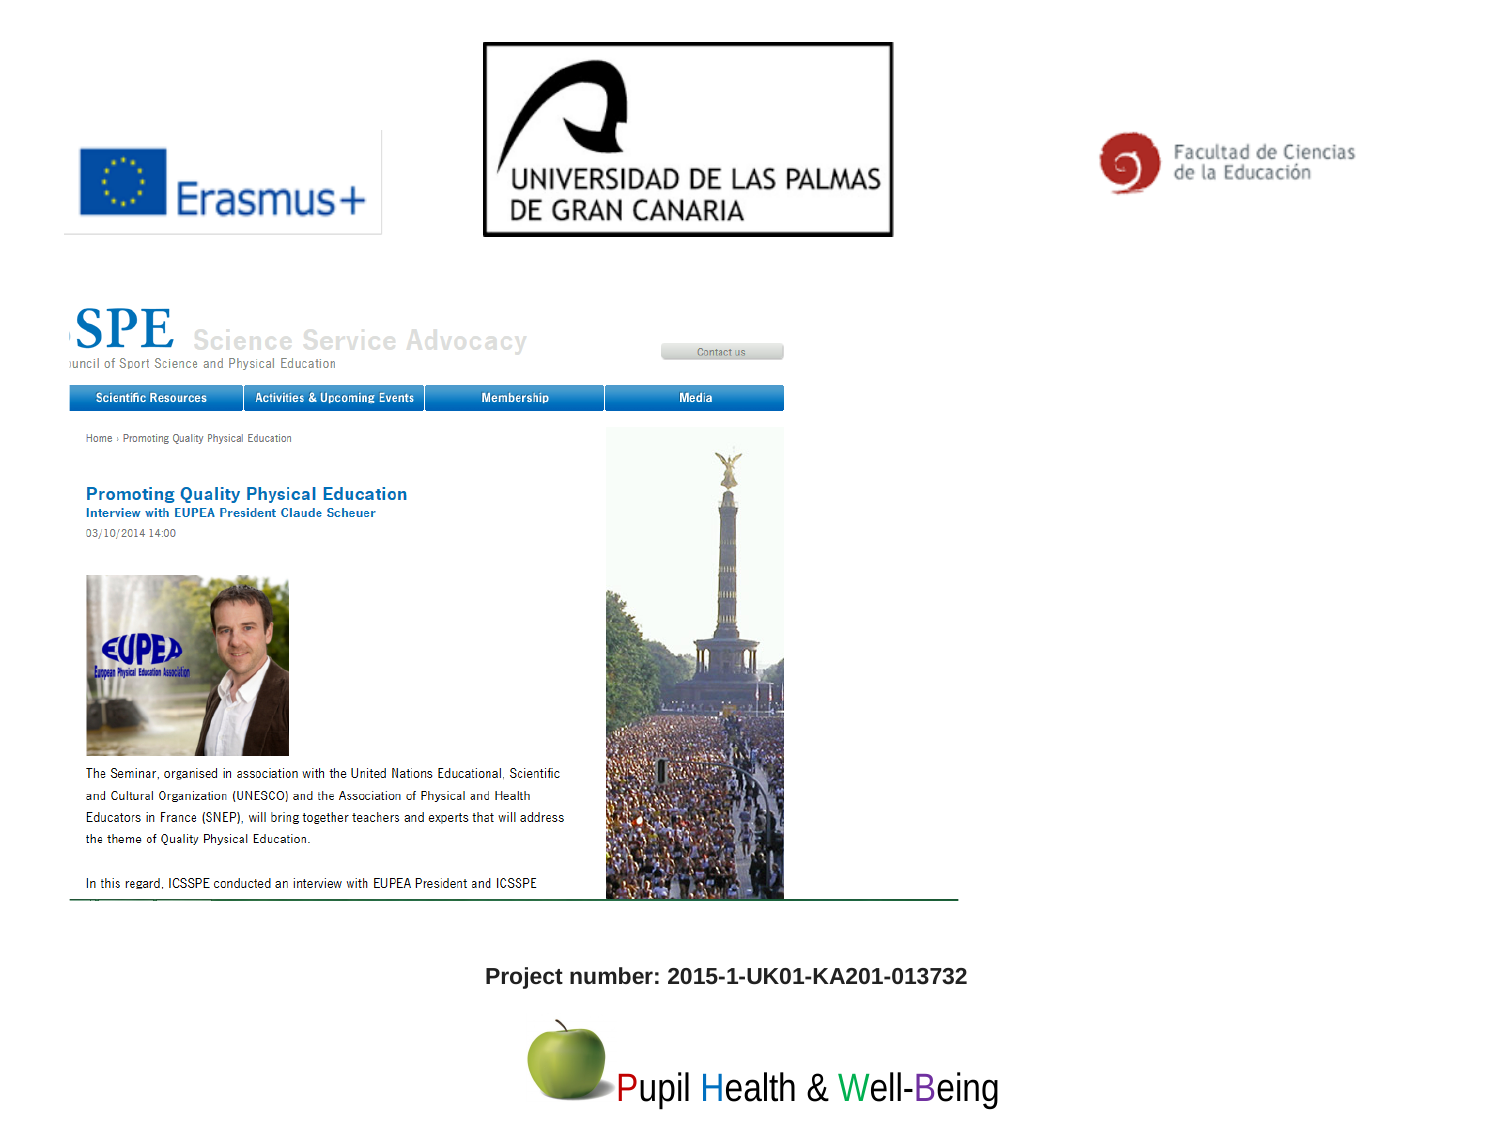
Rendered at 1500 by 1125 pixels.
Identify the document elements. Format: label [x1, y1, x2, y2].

picture [255, 963, 1197, 1010]
picture [1092, 126, 1362, 203]
picture [383, 1013, 1000, 1125]
list [75, 262, 1425, 1005]
picture [64, 130, 385, 238]
picture [483, 41, 894, 238]
picture [69, 290, 959, 901]
